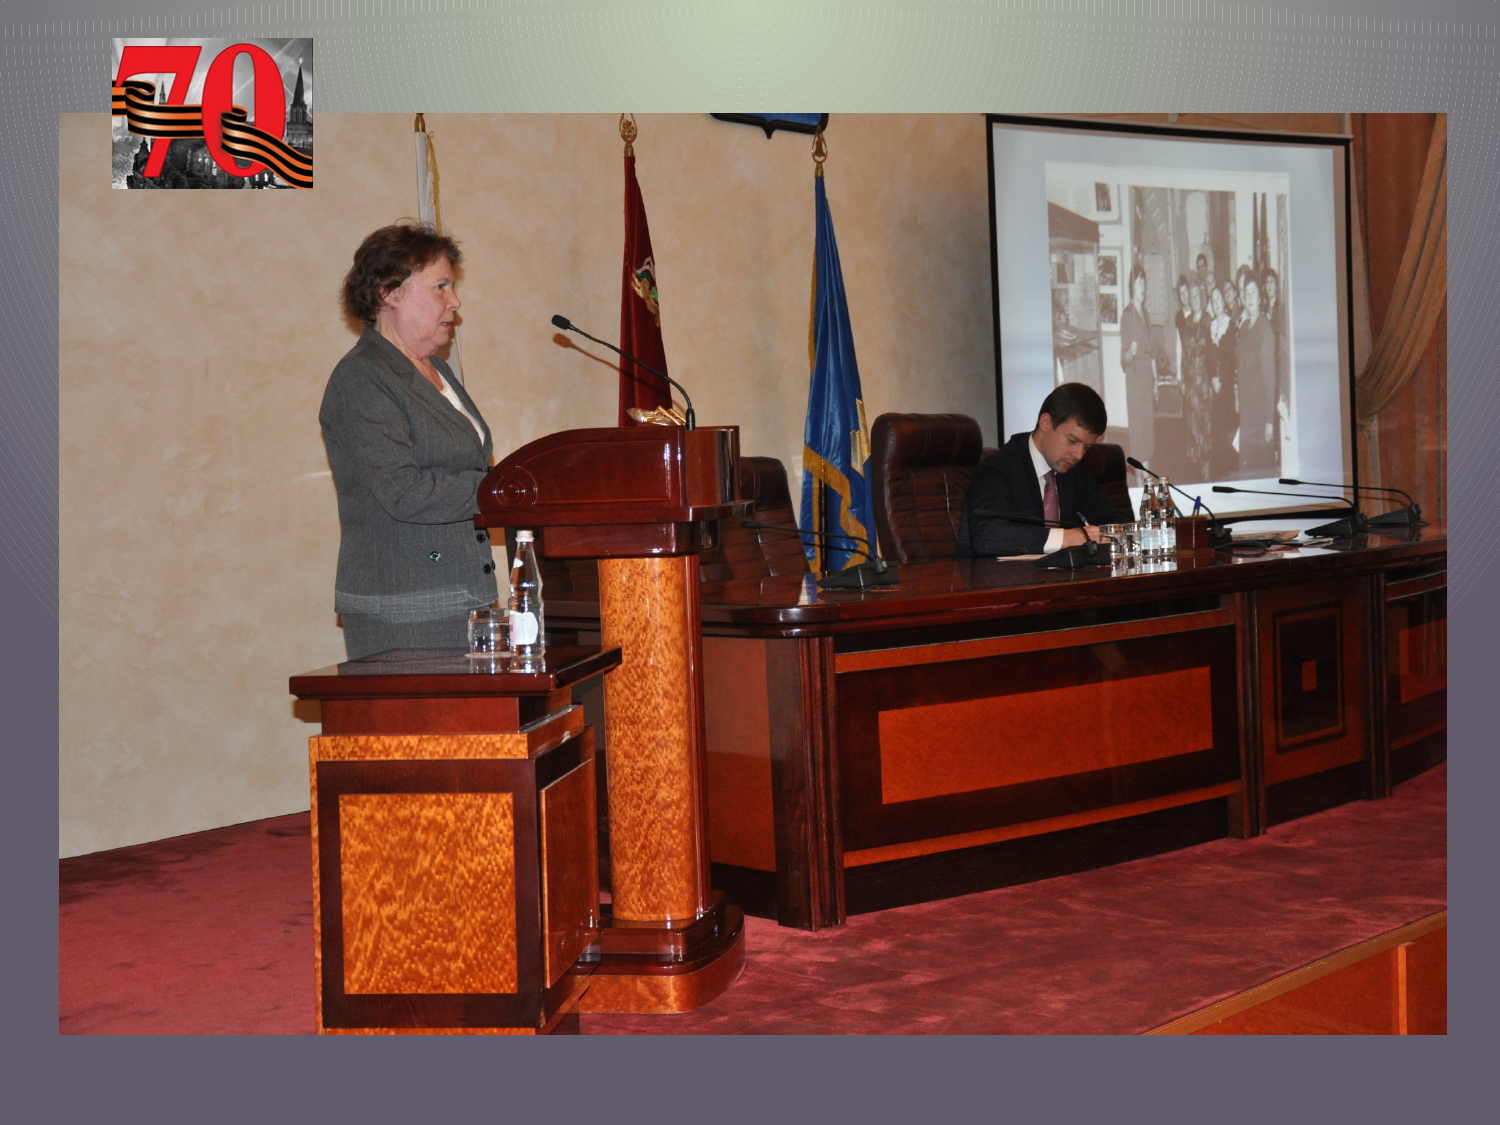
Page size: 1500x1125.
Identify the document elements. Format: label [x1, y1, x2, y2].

picture [58, 38, 1447, 1036]
